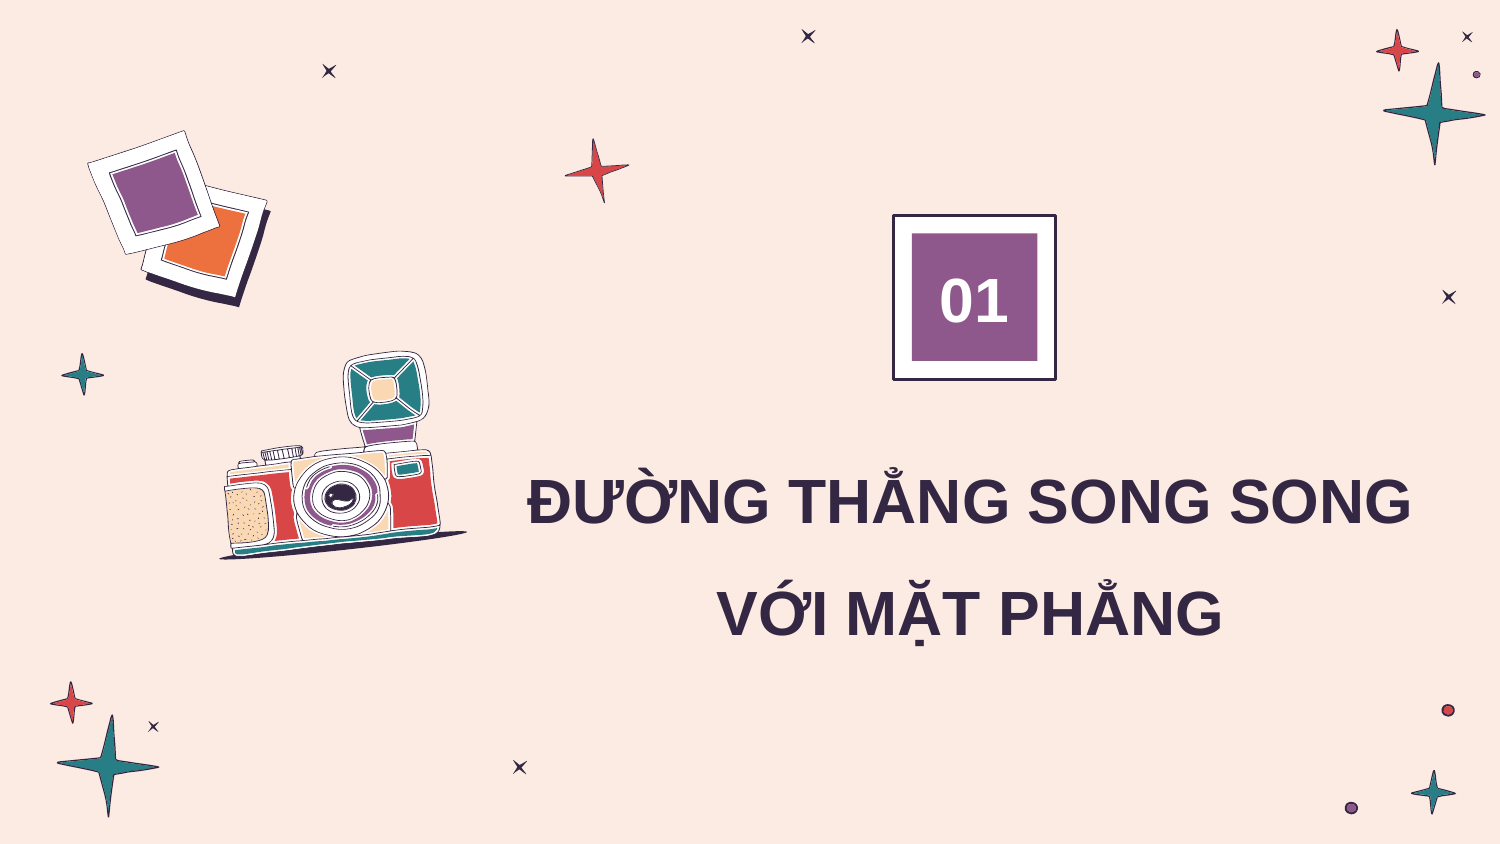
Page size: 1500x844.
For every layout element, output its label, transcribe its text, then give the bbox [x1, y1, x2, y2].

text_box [87, 130, 271, 308]
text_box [564, 137, 631, 205]
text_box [893, 214, 1057, 380]
title ĐƯỜNG THẲNG SONG SONG VỚI MẶT PHẲNG [502, 408, 1439, 565]
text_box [208, 358, 459, 551]
